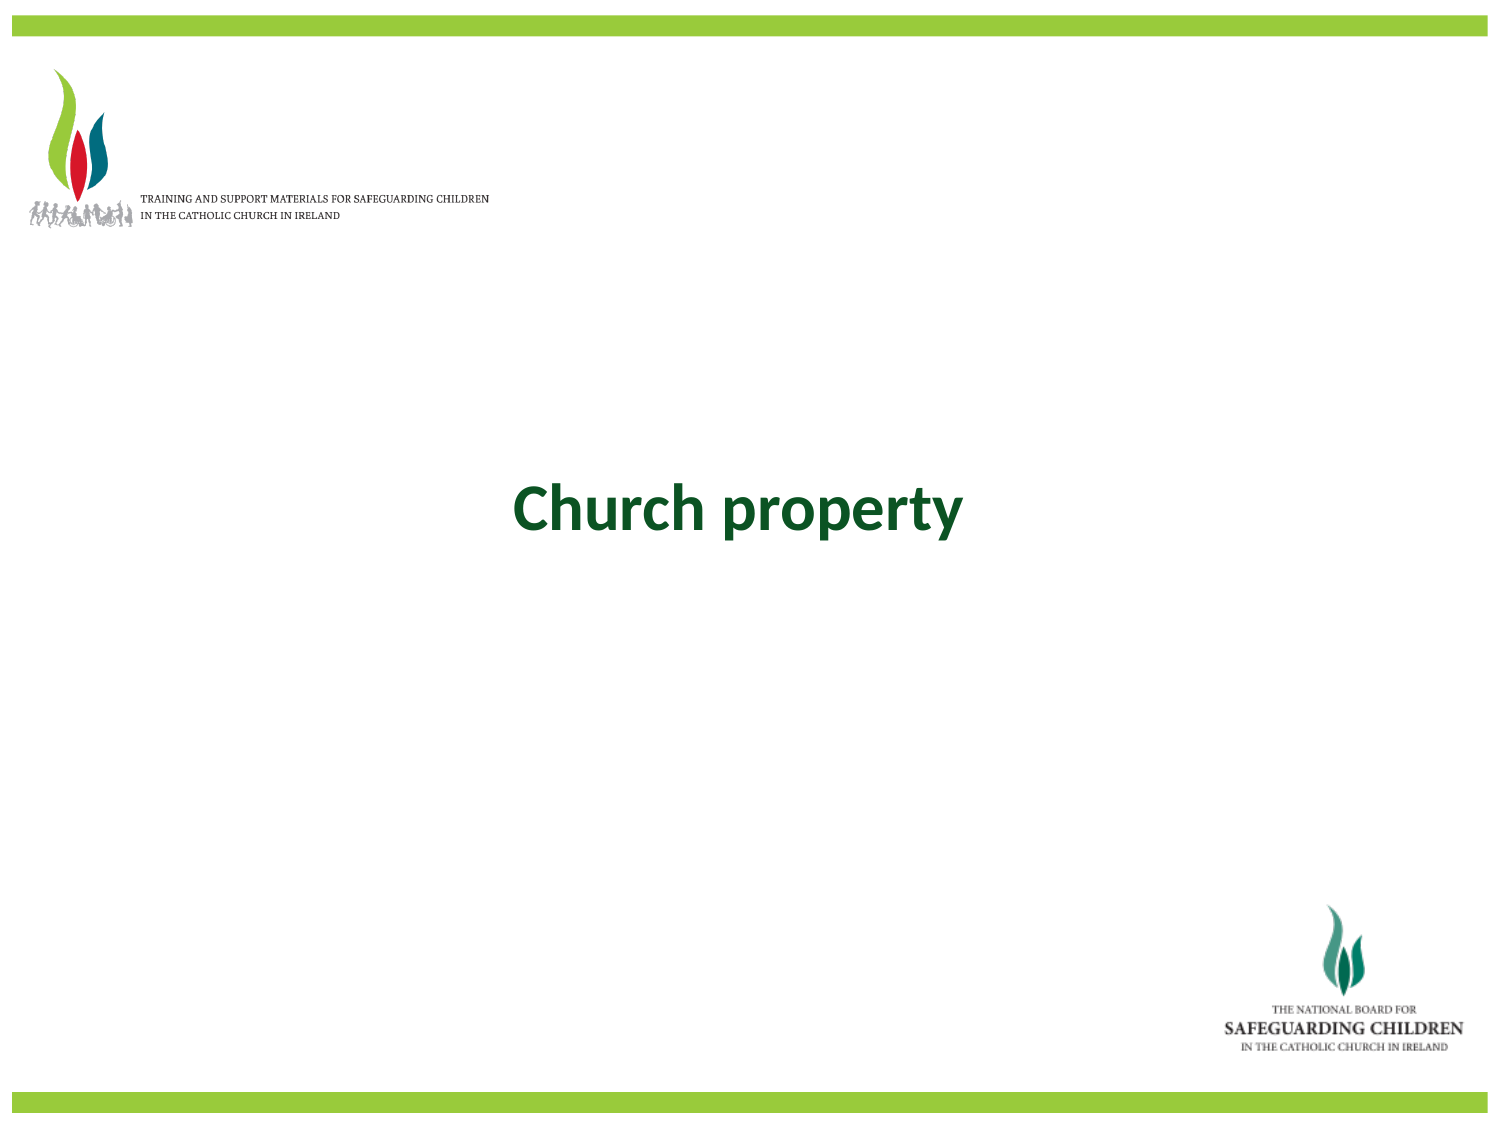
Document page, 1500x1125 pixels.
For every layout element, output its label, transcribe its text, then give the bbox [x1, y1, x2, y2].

text_box Church property [147, 456, 1330, 631]
